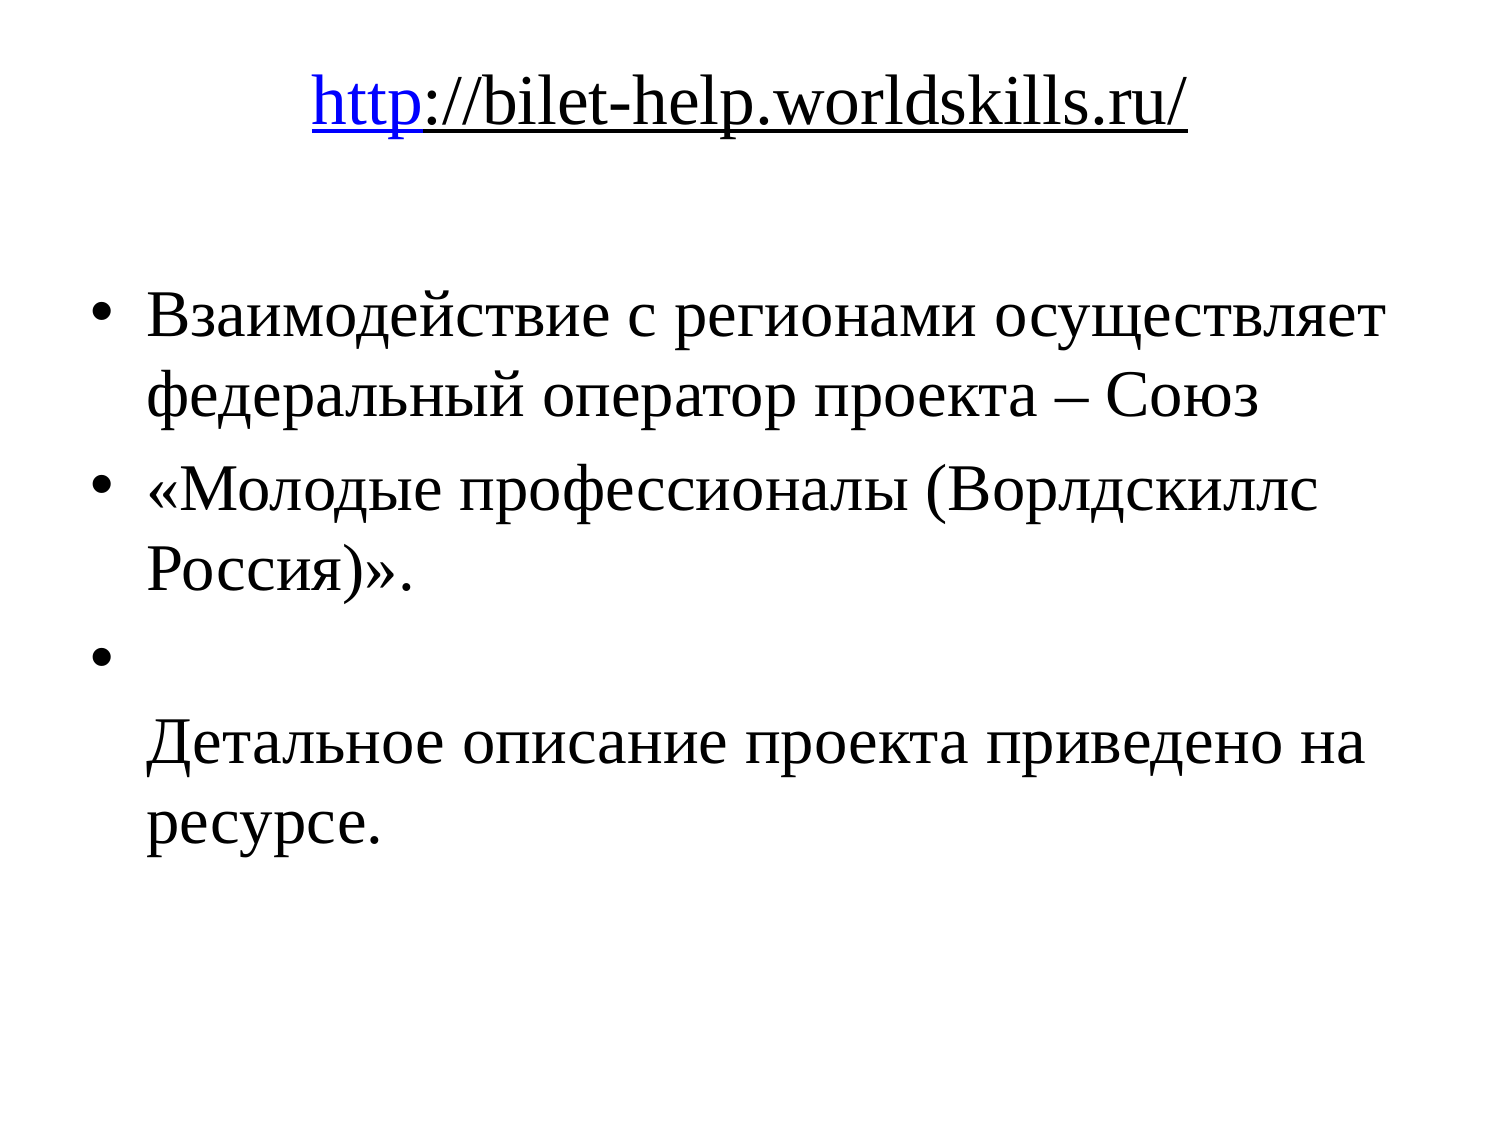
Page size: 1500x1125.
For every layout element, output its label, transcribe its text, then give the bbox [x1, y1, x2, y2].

list Взаимодействие с регионами осуществляет федеральный оператор проекта – Союз «Молодые профессионалы (Ворлдскиллс Россия)». Детальное описание проекта приведено на ресурсе. [75, 262, 1425, 1005]
title http://bilet-help.worldskills.ru/ [75, 45, 1425, 233]
